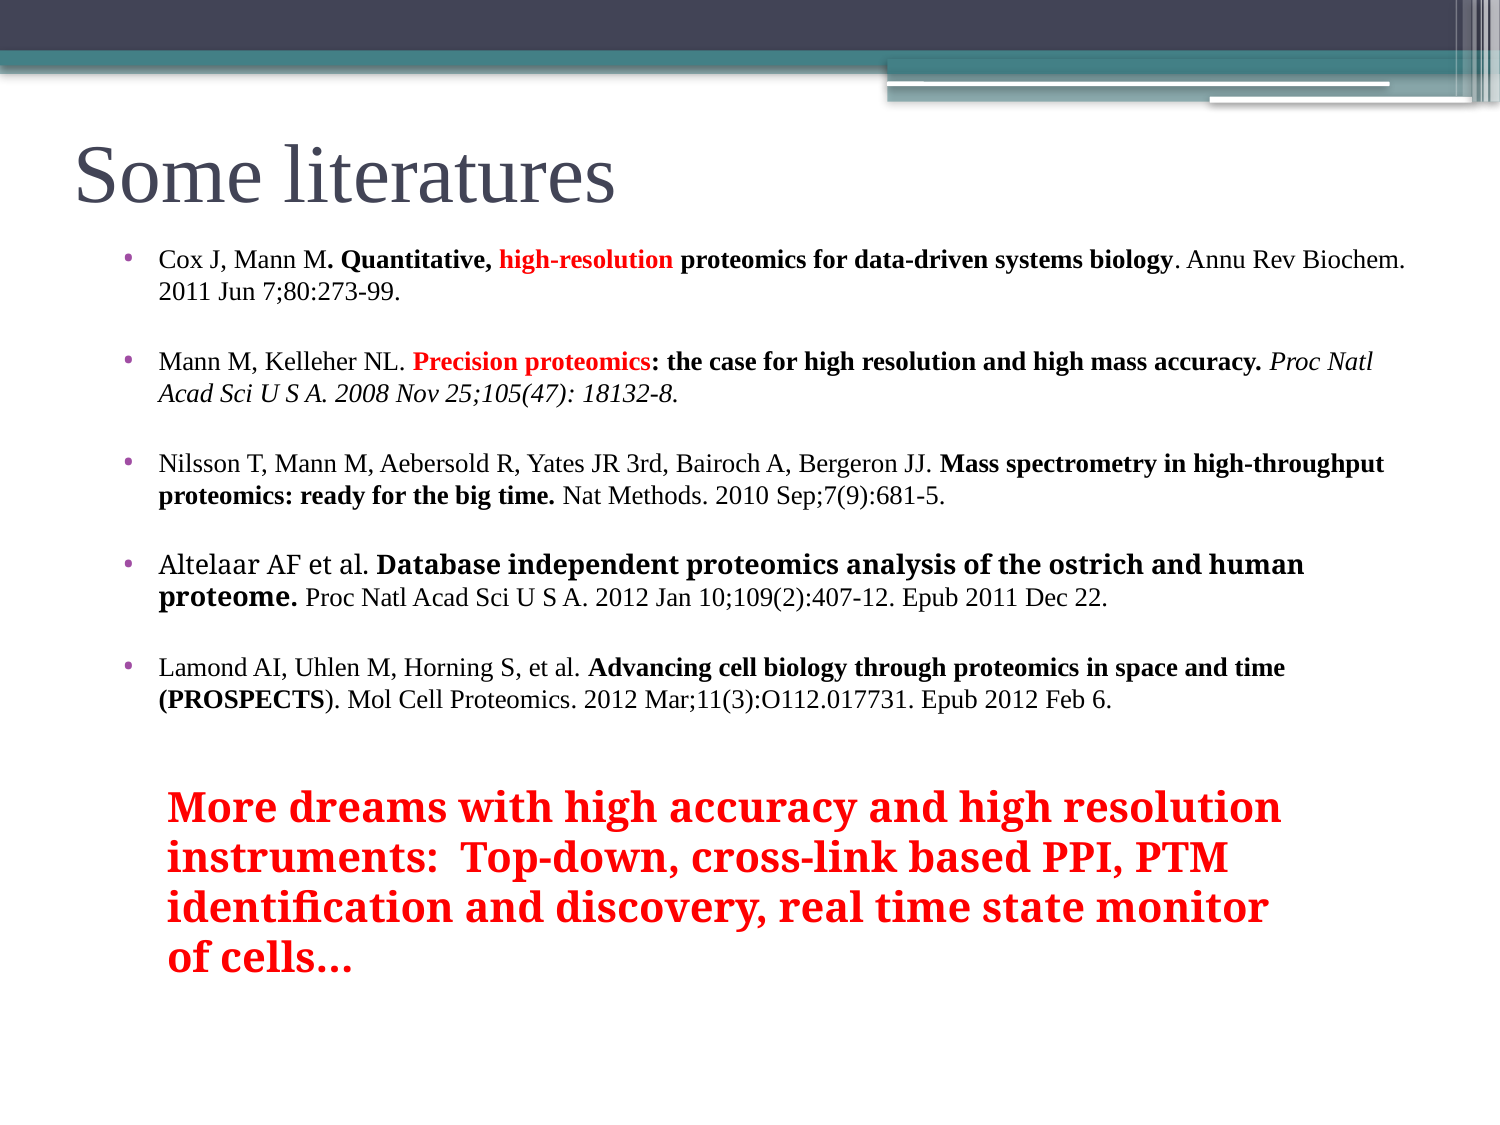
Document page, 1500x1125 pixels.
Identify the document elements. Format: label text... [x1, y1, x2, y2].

title Some literatures [58, 82, 1409, 257]
text_box More dreams with high accuracy and high resolution instruments: Top-down, cross-link based PPI, PTM identification and discovery, real time state monitor of cells… [152, 773, 1325, 989]
list Cox J, Mann M. Quantitative, high-resolution proteomics for data-driven systems biology. Annu Rev Biochem. 2011 Jun 7;80:273-99. Mann M, Kelleher NL. Precision proteomics: the case for high resolution and high mass accuracy. Proc Natl Acad Sci U S A. 2008 Nov 25;105(47): 18132-8. Nilsson T, Mann M, Aebersold R, Yates JR 3rd, Bairoch A, Bergeron JJ. Mass spectrometry in high-throughput proteomics: ready for the big time. Nat Methods. 2010 Sep;7(9):681-5. Altelaar AF et al. Database independent proteomics analysis of the ostrich and human proteome. Proc Natl Acad Sci U S A. 2012 Jan 10;109(2):407-12. Epub 2011 Dec 22. Lamond AI, Uhlen M, Horning S, et al. Advancing cell biology through proteomics in space and time (PROSPECTS). Mol Cell Proteomics. 2012 Mar;11(3):O112.017731. Epub 2012 Feb 6. [93, 234, 1444, 721]
